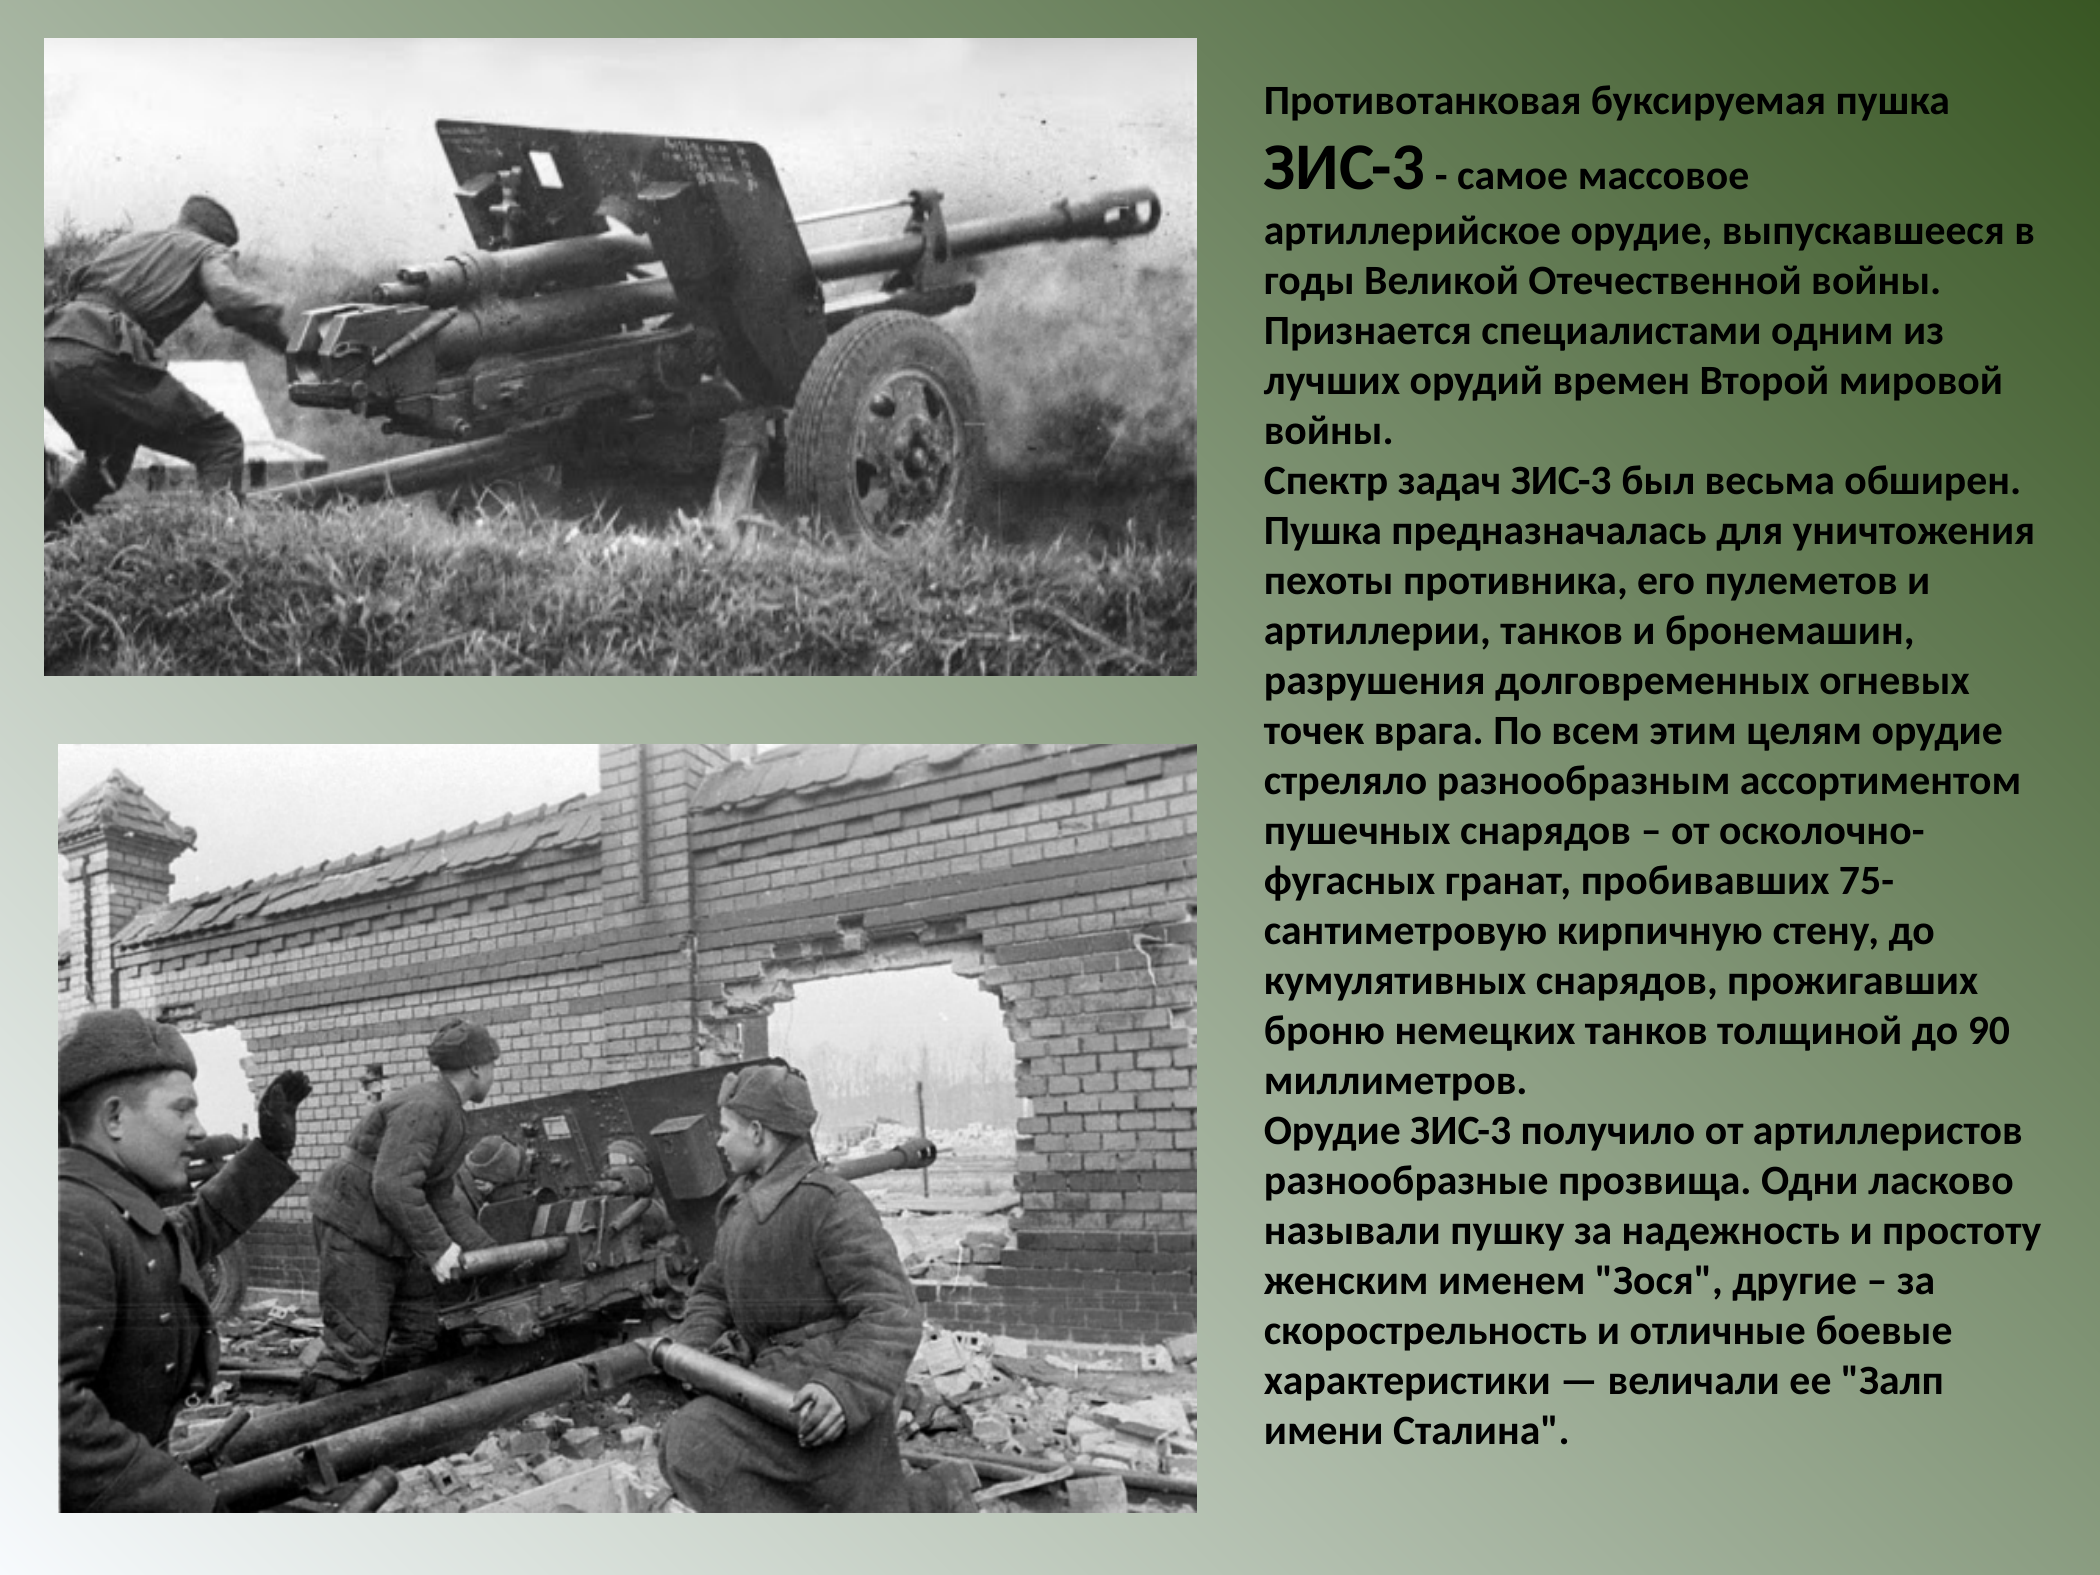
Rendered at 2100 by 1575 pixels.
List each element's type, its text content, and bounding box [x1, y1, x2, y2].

picture [58, 744, 1197, 1514]
text_box Противотанковая буксируемая пушка ЗИС-3 - самое массовое артиллерийское орудие, выпускавшееся в годы Великой Отечественной войны. Признается специалистами одним из лучших орудий времен Второй мировой войны. Спектр задач ЗИС-3 был весьма обширен. Пушка предназначалась для уничтожения пехоты противника, его пулеметов и артиллерии, танков и бронемашин, разрушения долговременных огневых точек врага. По всем этим целям орудие стреляло разнообразным ассортиментом пушечных снарядов – от осколочно-фугасных гранат, пробивавших 75-сантиметровую кирпичную стену, до кумулятивных снарядов, прожигавших броню немецких танков толщиной до 90 миллиметров. Орудие ЗИС-3 получило от артиллеристов разнообразные прозвища. Одни ласково называли пушку за надежность и простоту женским именем "Зося", другие – за скорострельность и отличные боевые характеристики — величали ее "Залп имени Сталина". [1248, 65, 2059, 1461]
picture [44, 38, 1197, 676]
